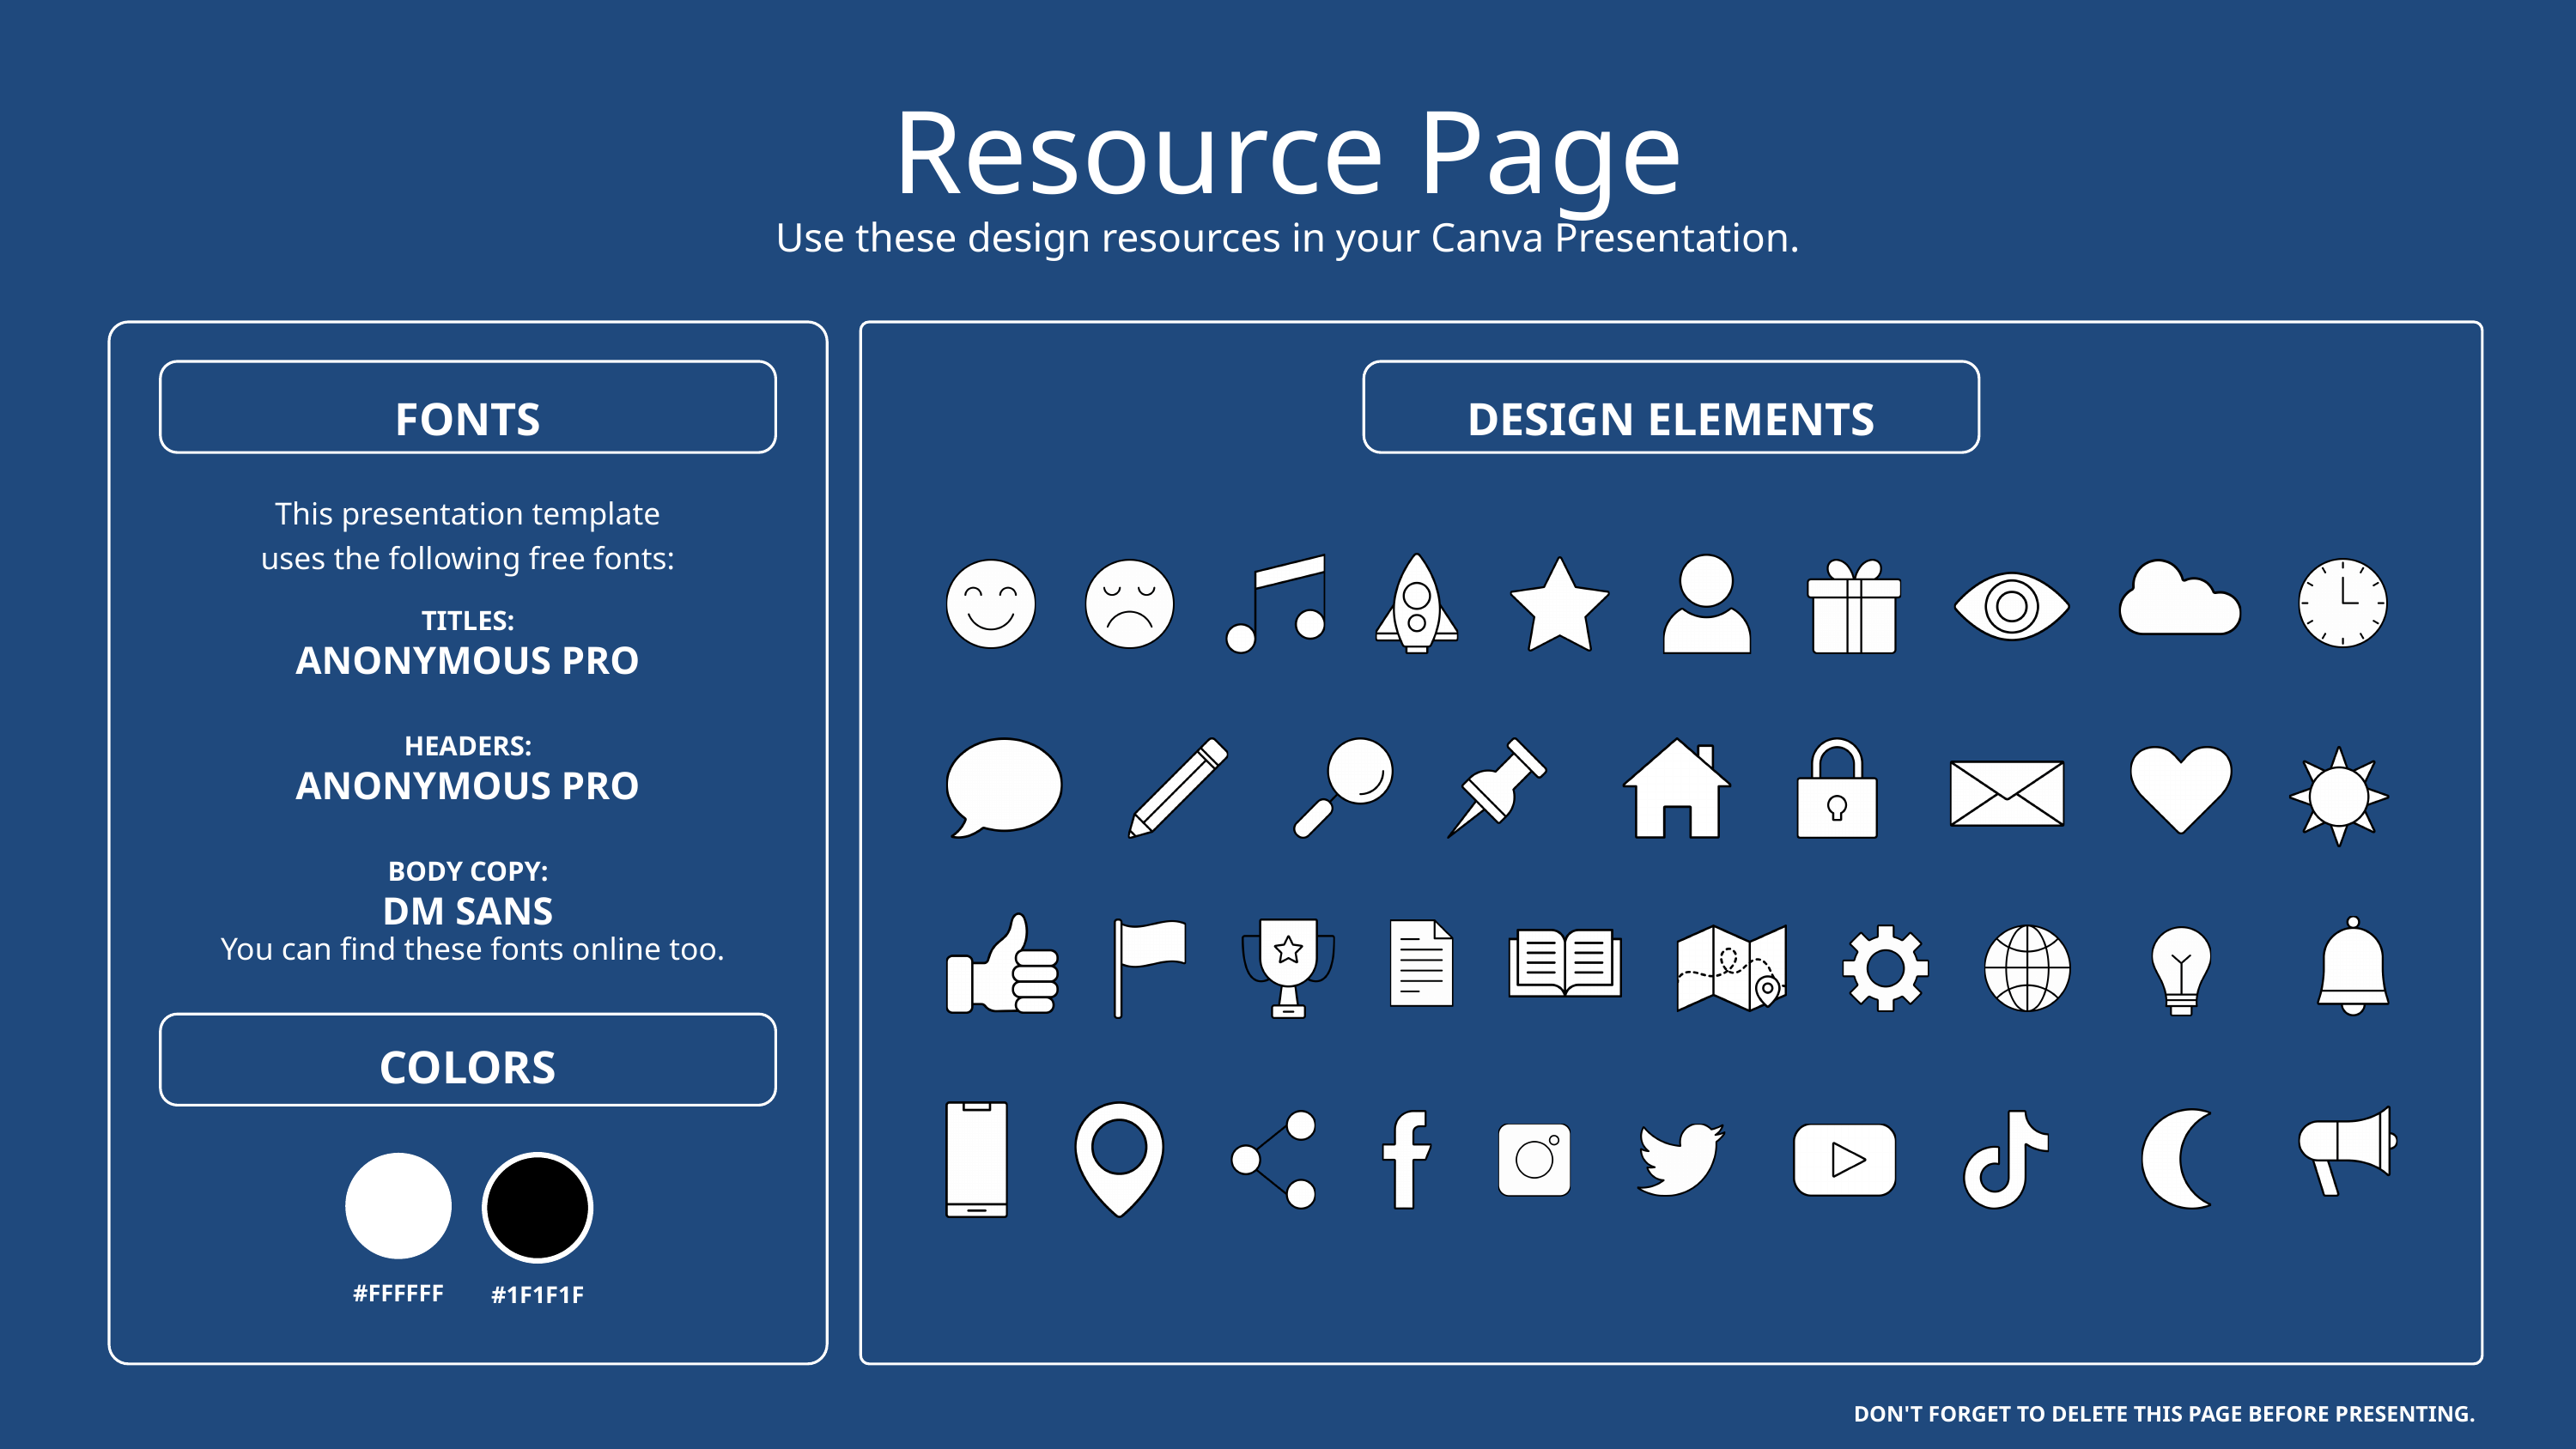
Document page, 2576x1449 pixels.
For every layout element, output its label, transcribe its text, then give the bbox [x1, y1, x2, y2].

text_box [484, 1150, 592, 1262]
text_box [344, 1149, 453, 1259]
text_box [860, 306, 2483, 1365]
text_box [108, 306, 828, 1365]
text_box Use these design resources in your Canva Presentation. [592, 202, 1984, 260]
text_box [160, 998, 776, 1106]
text_box DON'T FORGET TO DELETE THIS PAGE BEFORE PRESENTING. [1649, 1395, 2482, 1427]
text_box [945, 552, 2398, 1218]
text_box Resource Page [770, 79, 1806, 217]
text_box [160, 345, 776, 453]
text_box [1364, 345, 1980, 453]
